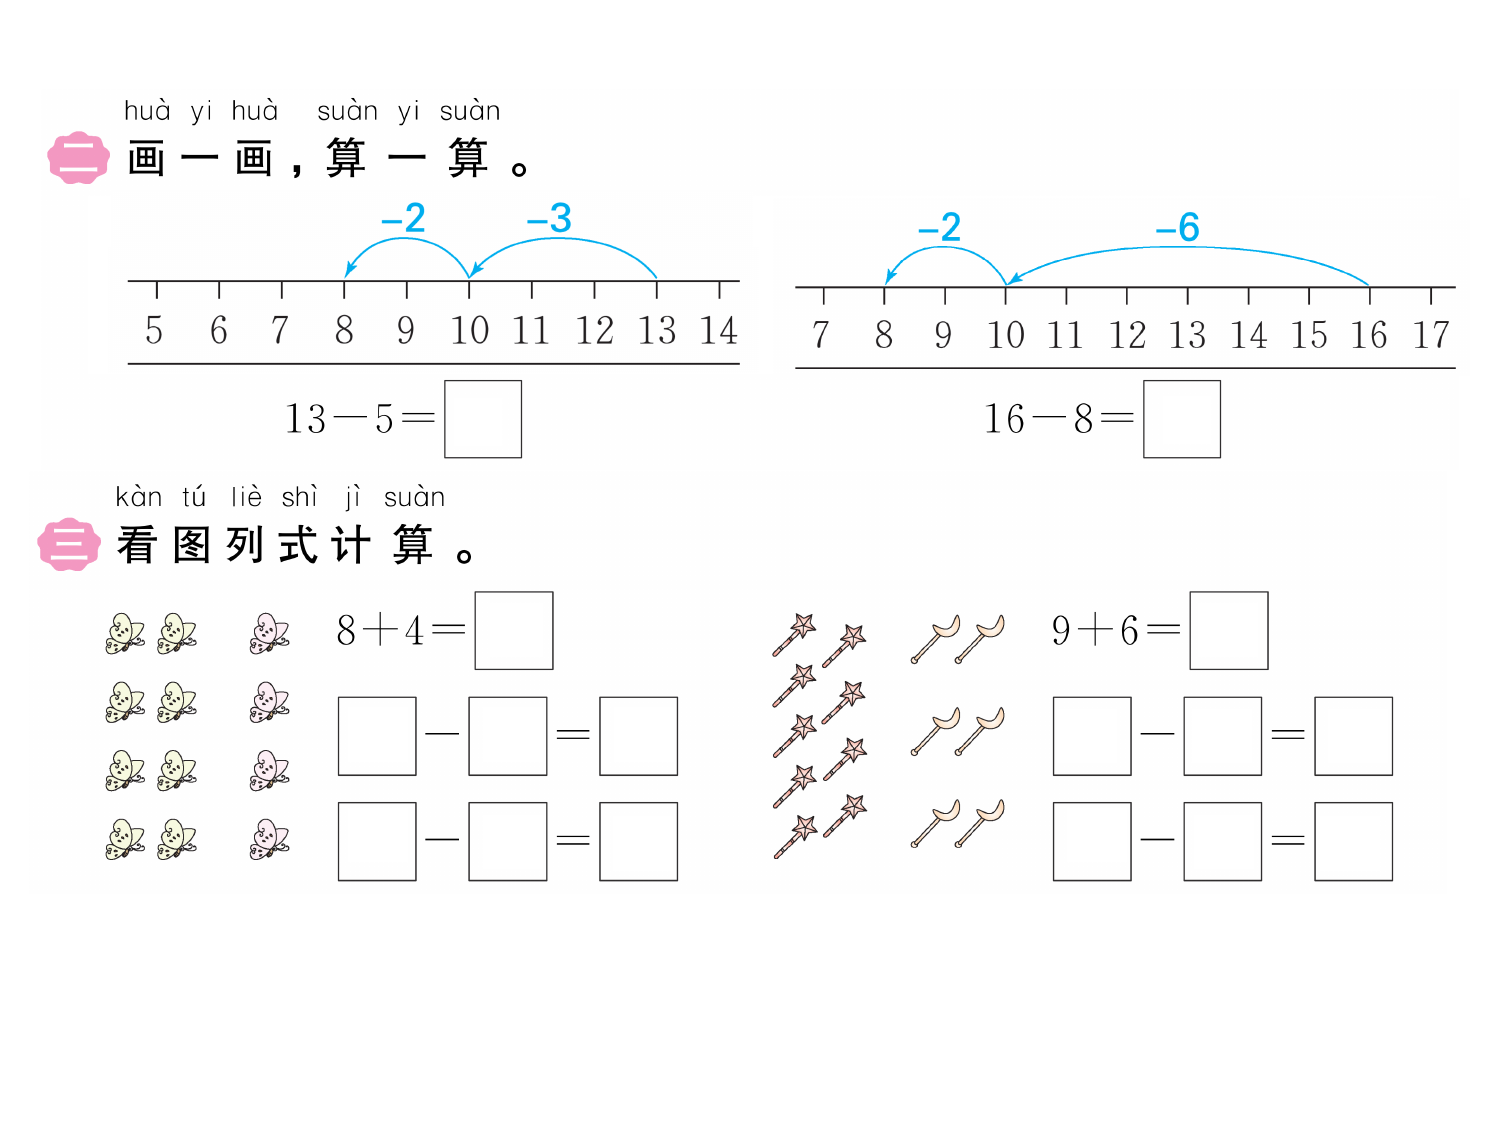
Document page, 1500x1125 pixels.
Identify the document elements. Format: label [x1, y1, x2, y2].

picture [29, 471, 1447, 894]
picture [41, 89, 1470, 470]
